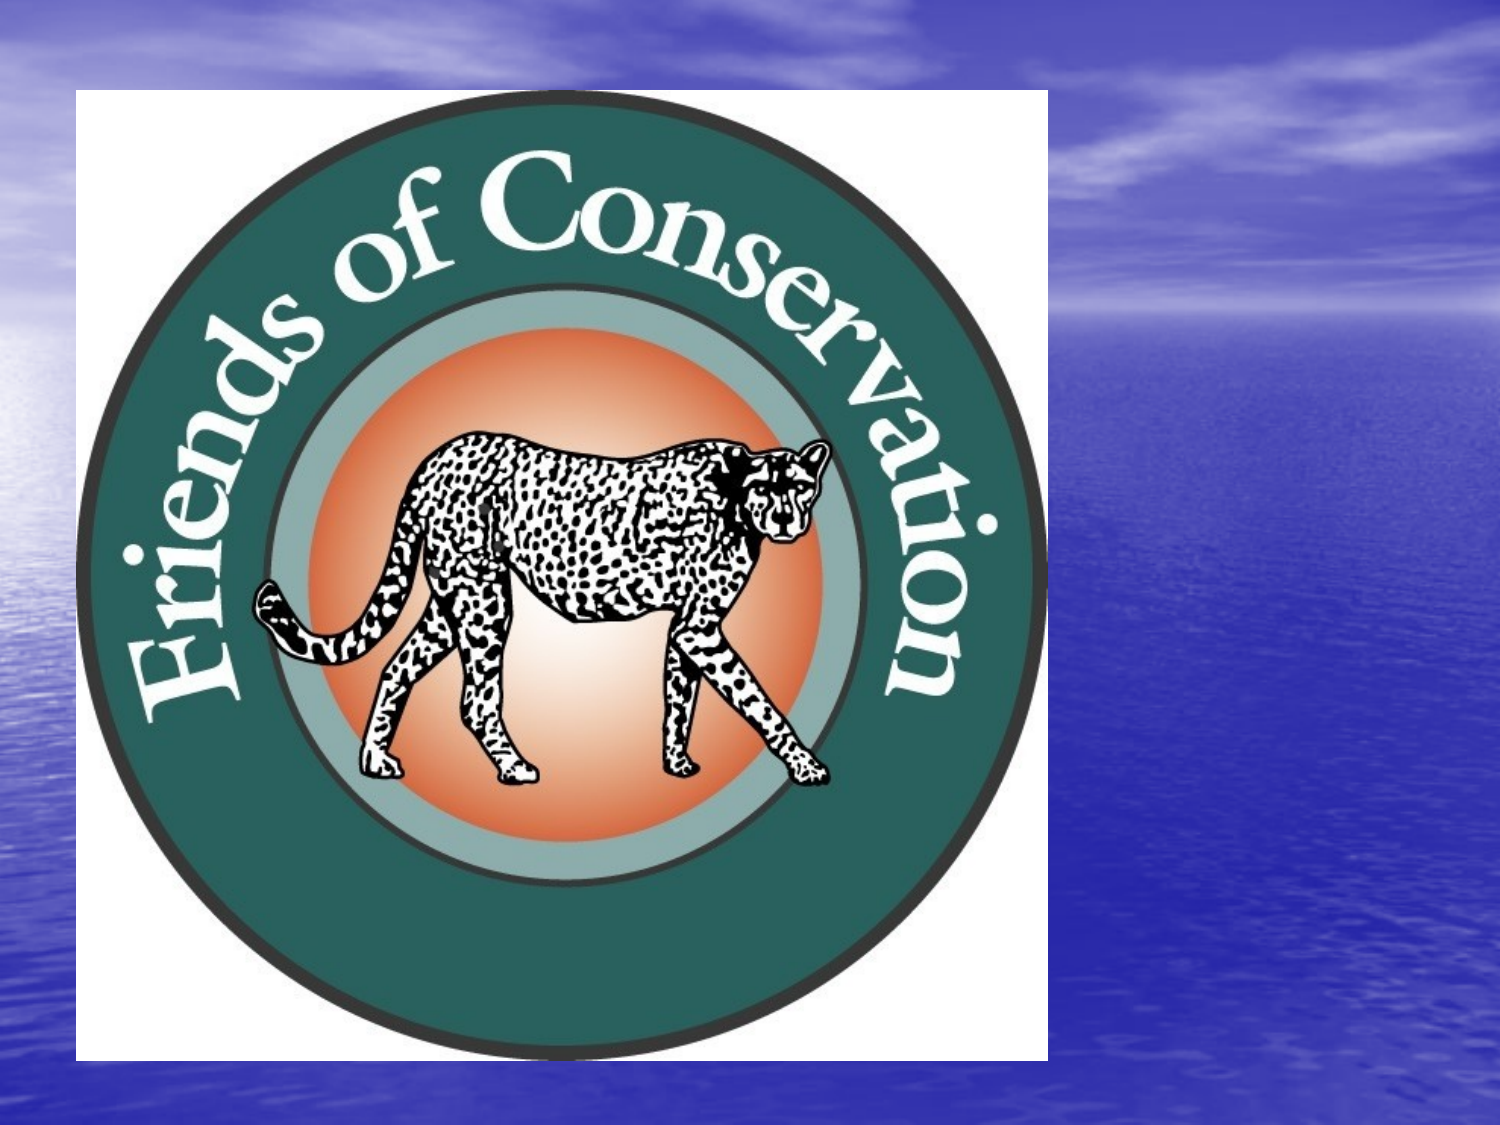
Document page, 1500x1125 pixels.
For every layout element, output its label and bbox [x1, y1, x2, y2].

picture [76, 89, 1048, 1061]
